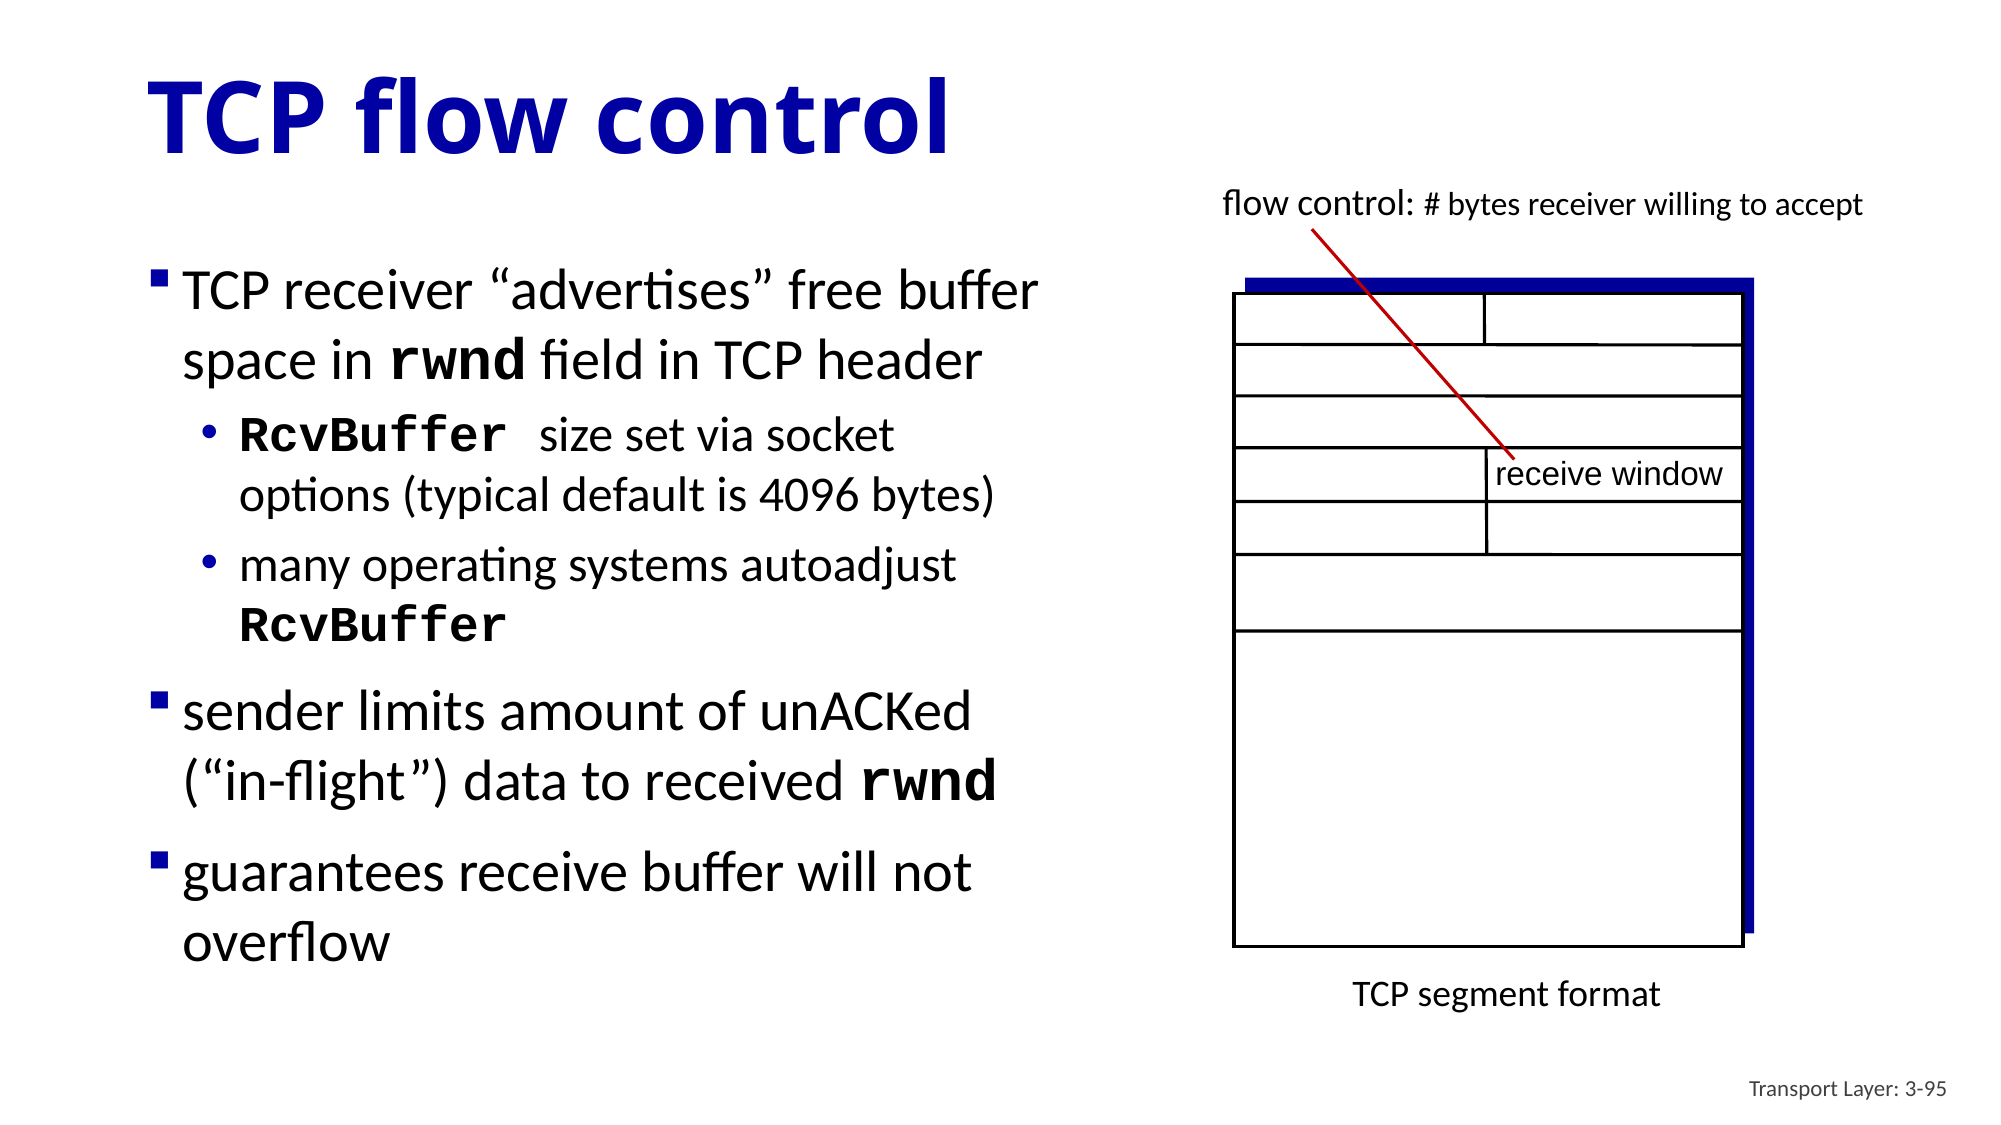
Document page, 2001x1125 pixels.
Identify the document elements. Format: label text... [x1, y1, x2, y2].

slide_number Transport Layer: 3-95 [1512, 1056, 1963, 1117]
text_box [1207, 175, 1922, 1023]
text_box TCP receiver “advertises” free buffer space in rwnd field in TCP header RcvBuffer size set via socket options (typical default is 4096 bytes) many operating systems autoadjust RcvBuffer sender limits amount of unACKed (“in-flight”) data to received rwnd guarantees receive buffer will not overflow [109, 243, 1066, 1049]
title TCP flow control [131, 47, 2000, 195]
